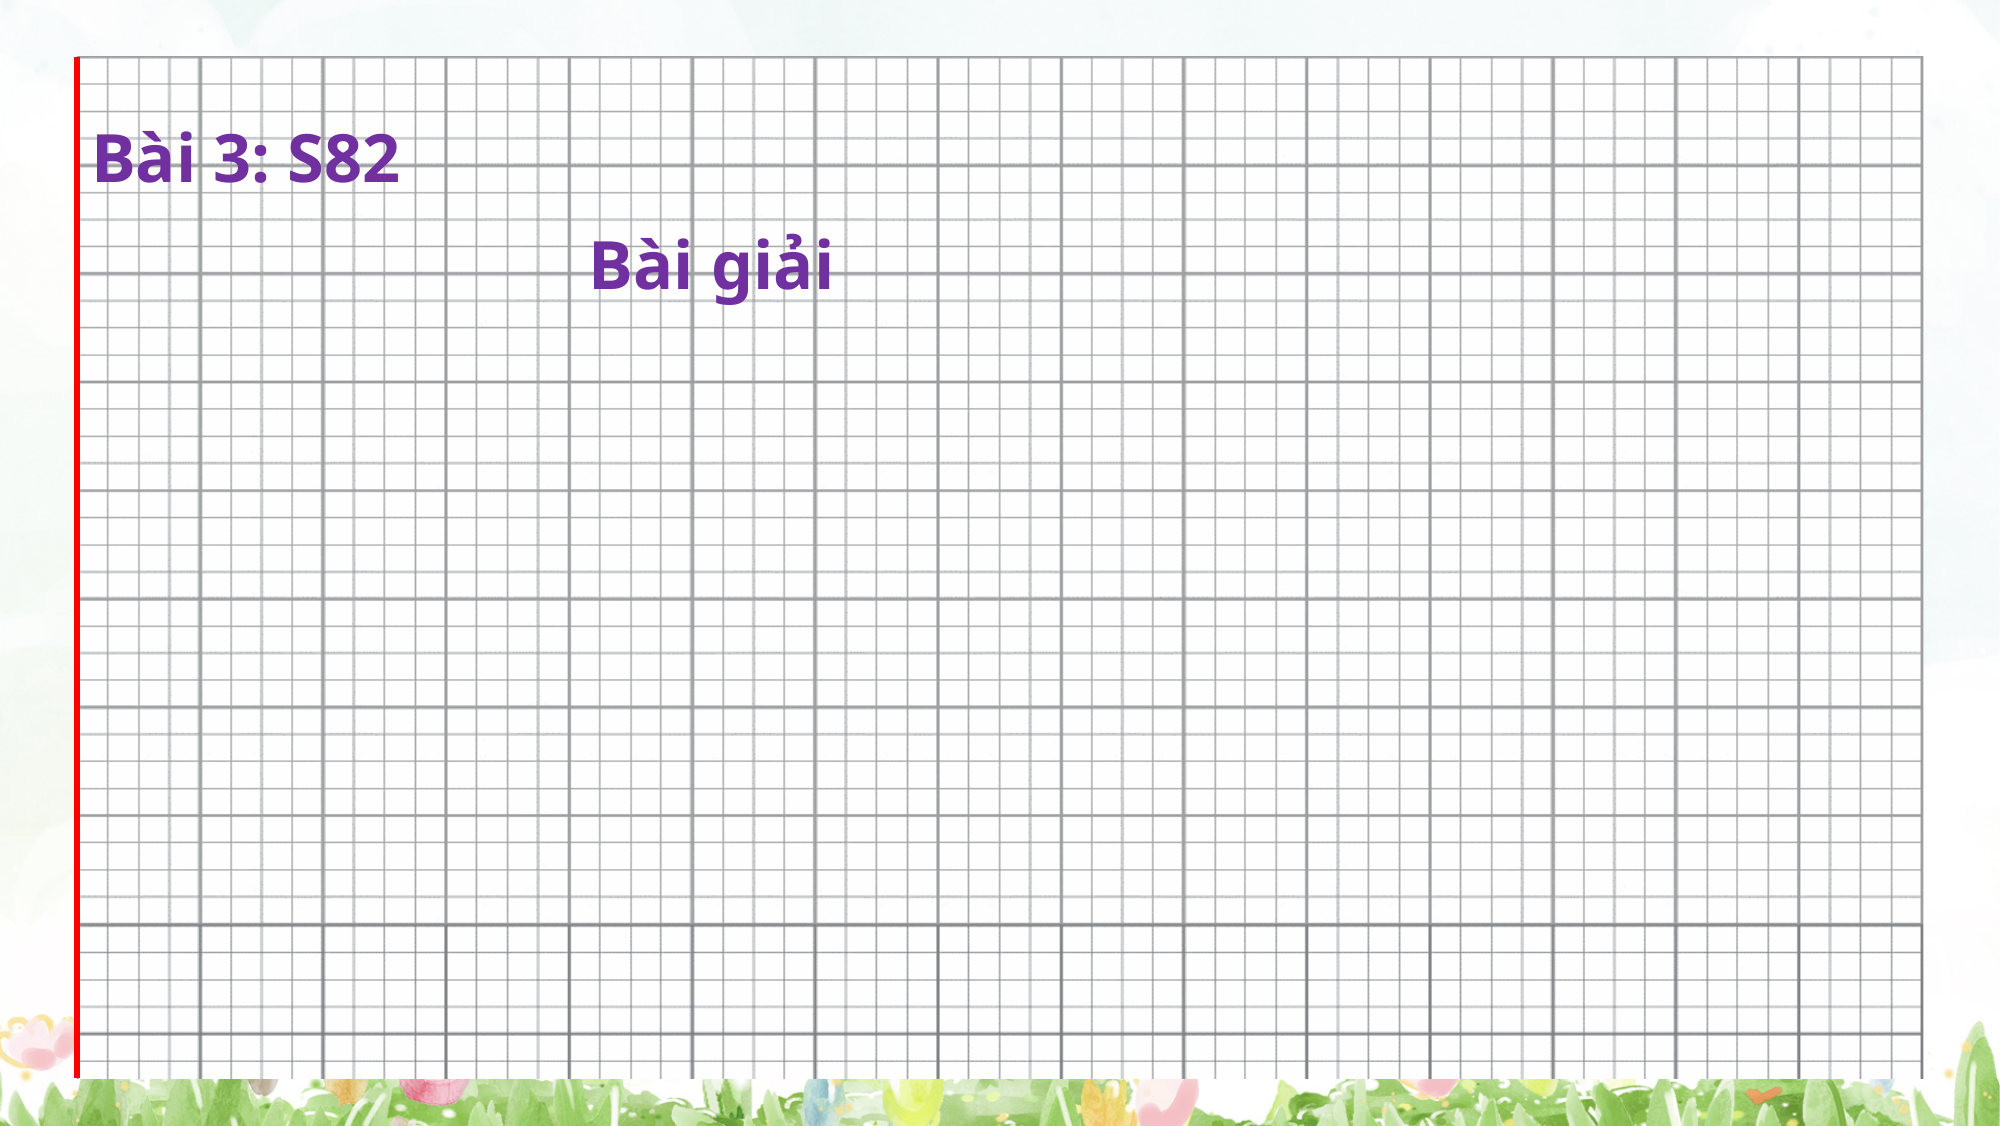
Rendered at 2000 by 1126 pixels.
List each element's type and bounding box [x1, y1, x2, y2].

picture [0, 0, 2000, 1126]
text_box [76, 56, 1924, 1079]
